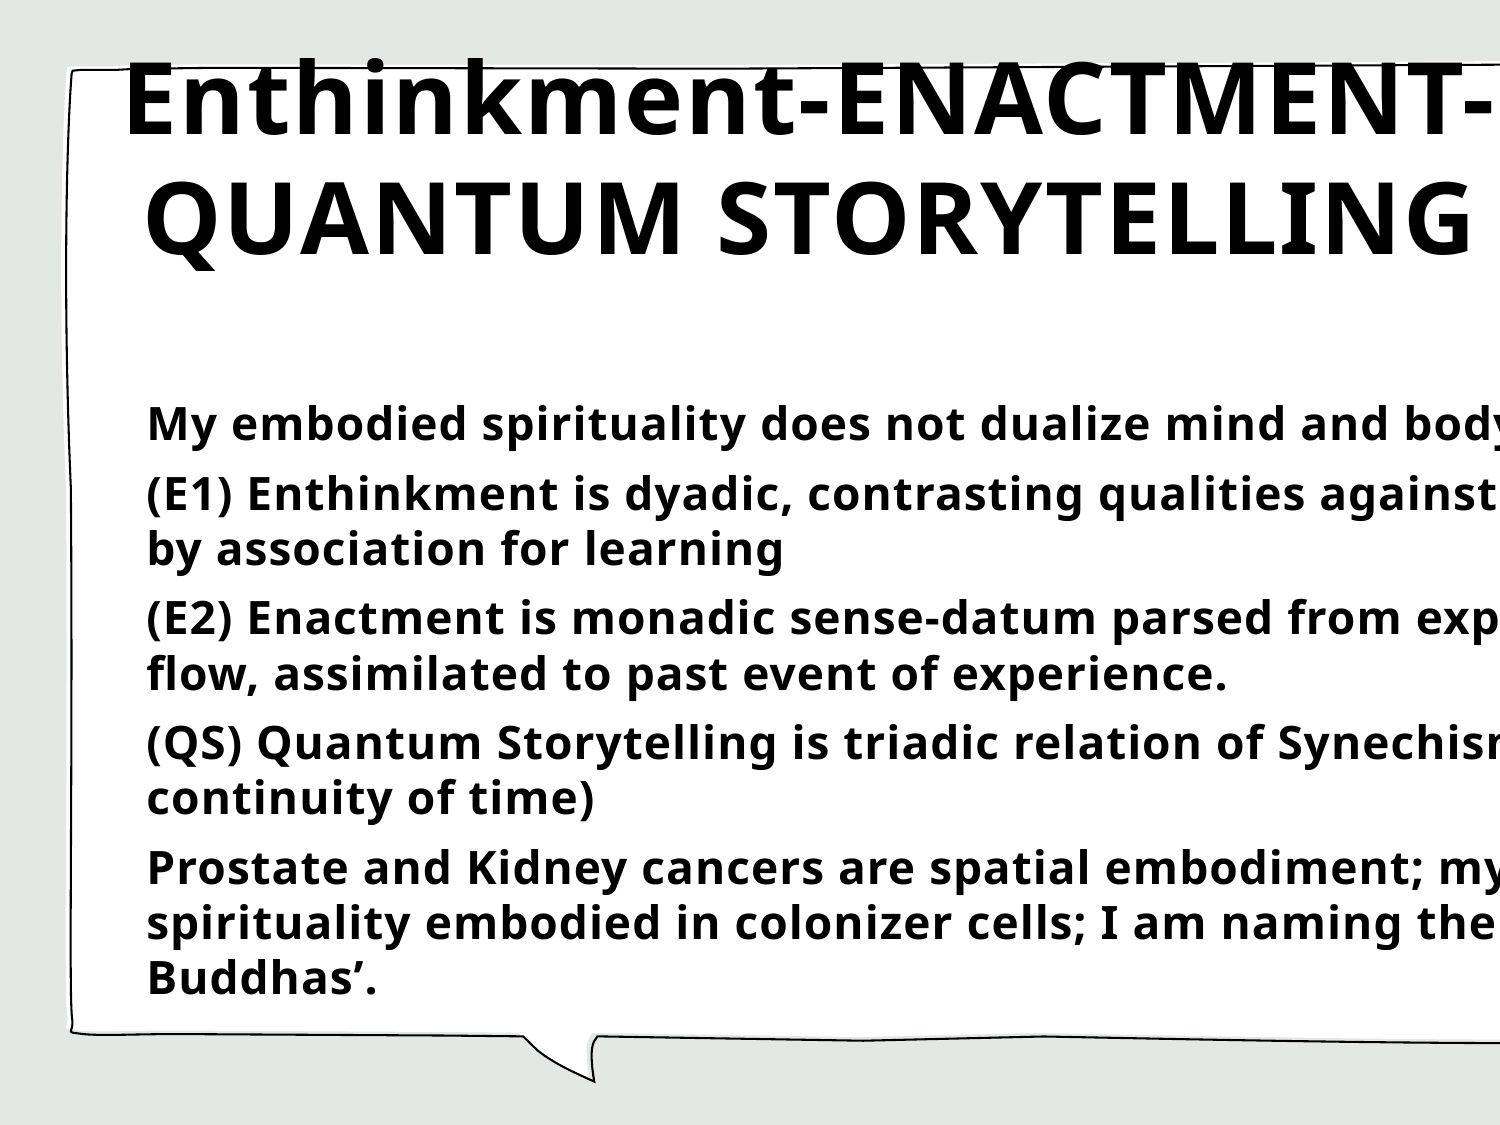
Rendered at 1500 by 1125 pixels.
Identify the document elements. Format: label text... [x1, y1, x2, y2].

list My embodied spirituality does not dualize mind and body. (E1) Enthinkment is dyadic, contrasting qualities against one another by association for learning (E2) Enactment is monadic sense-datum parsed from experience of flow, assimilated to past event of experience. (QS) Quantum Storytelling is triadic relation of Synechism (involving continuity of time) Prostate and Kidney cancers are spatial embodiment; my embodied spirituality embodied in colonizer cells; I am naming the ‘Little Buddhas’. [131, 387, 1500, 1015]
title Enthinkment-ENACTMENT-QUANTUM STORYTELLING [74, 68, 1500, 241]
